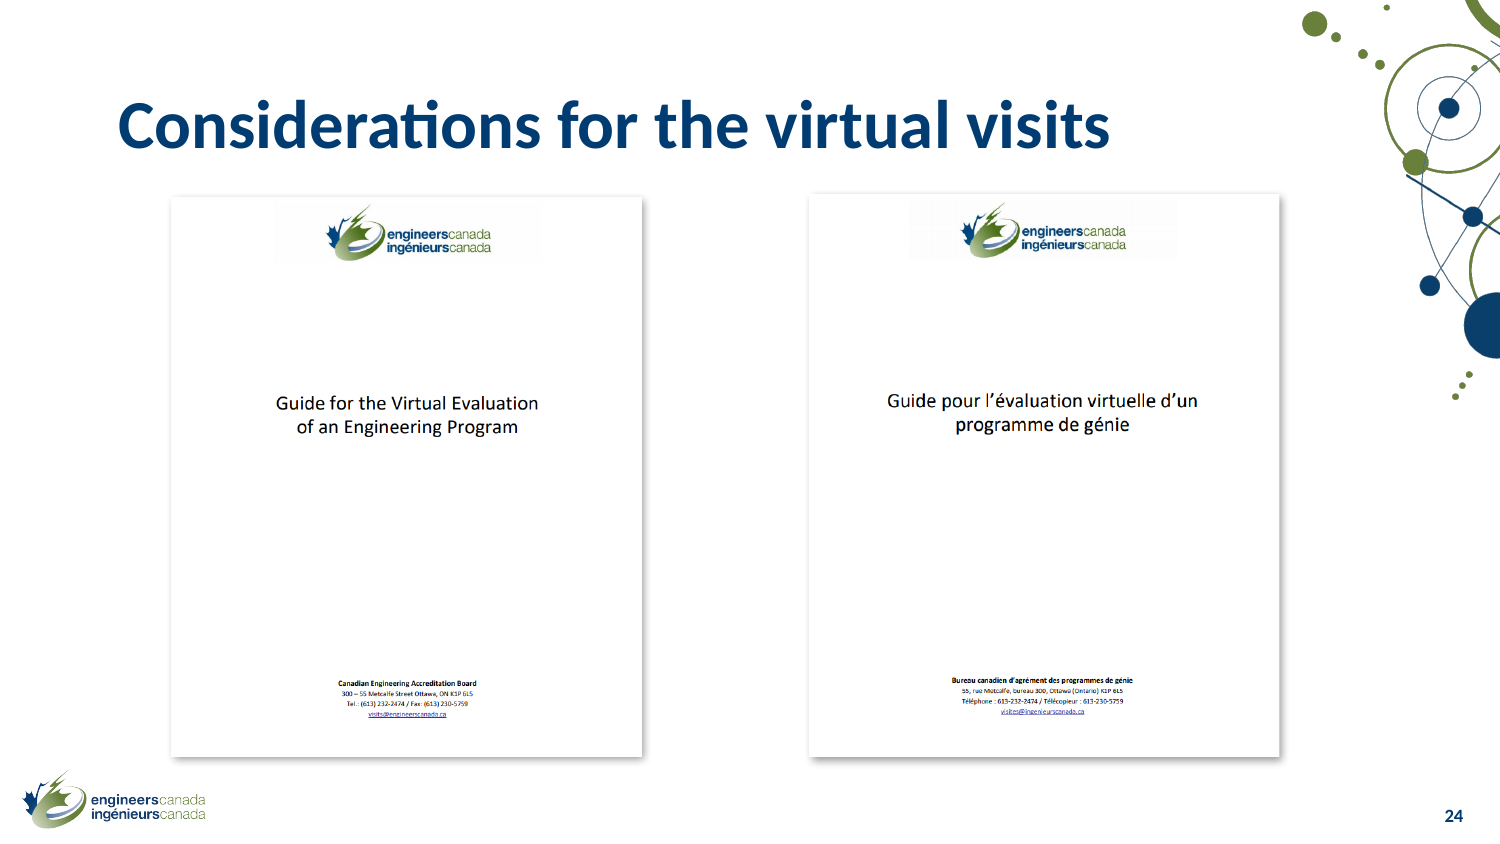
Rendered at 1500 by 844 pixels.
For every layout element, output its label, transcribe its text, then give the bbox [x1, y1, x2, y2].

picture [809, 0, 1500, 757]
slide_number 24 [1423, 803, 1479, 827]
picture [171, 197, 642, 757]
title Considerations for the virtual visits [103, 44, 1397, 208]
picture [21, 767, 206, 830]
